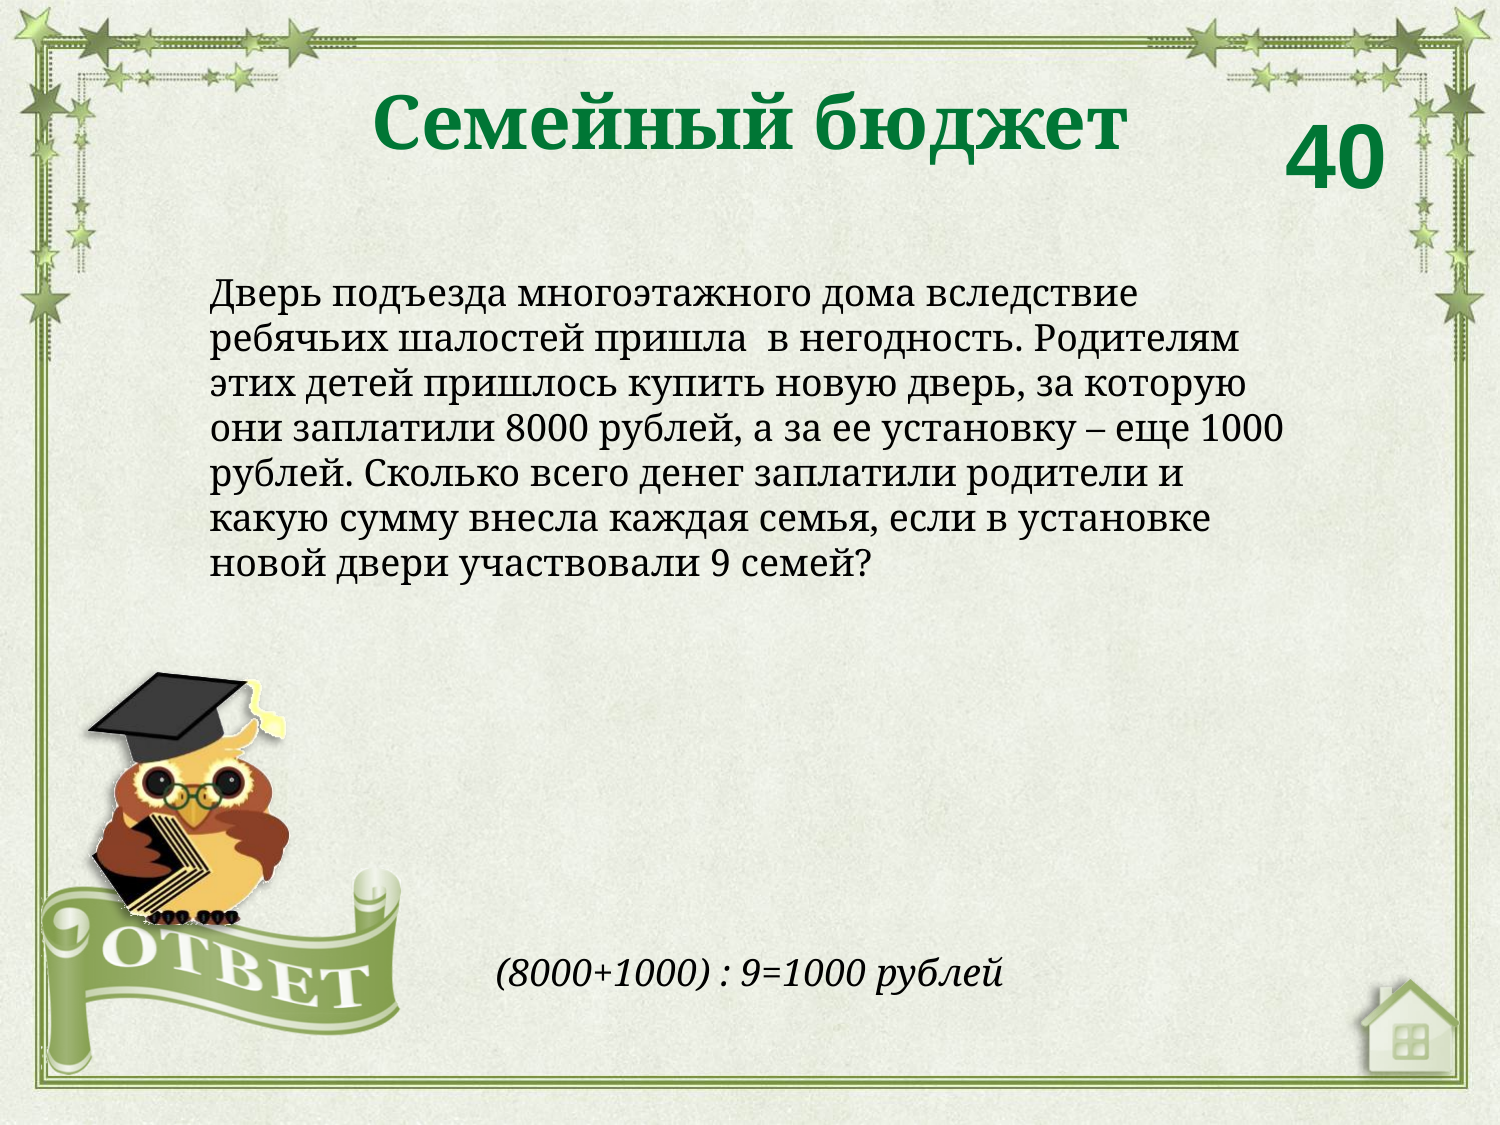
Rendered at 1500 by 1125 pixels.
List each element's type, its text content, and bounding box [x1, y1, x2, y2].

text_box (8000+1000) : 9=1000 рублей [480, 941, 1020, 1002]
text_box 40 [1266, 89, 1407, 215]
text_box Семейный бюджет [301, 66, 1200, 172]
picture [0, 0, 1500, 1125]
text_box Дверь подъезда многоэтажного дома вследствие ребячьих шалостей пришла в негодность. Родителям этих детей пришлось купить новую дверь, за которую они заплатили 8000 рублей, а за ее установку – еще 1000 рублей. Сколько всего денег заплатили родители и какую сумму внесла каждая семья, если в установке новой двери участвовали 9 семей? [194, 261, 1306, 592]
